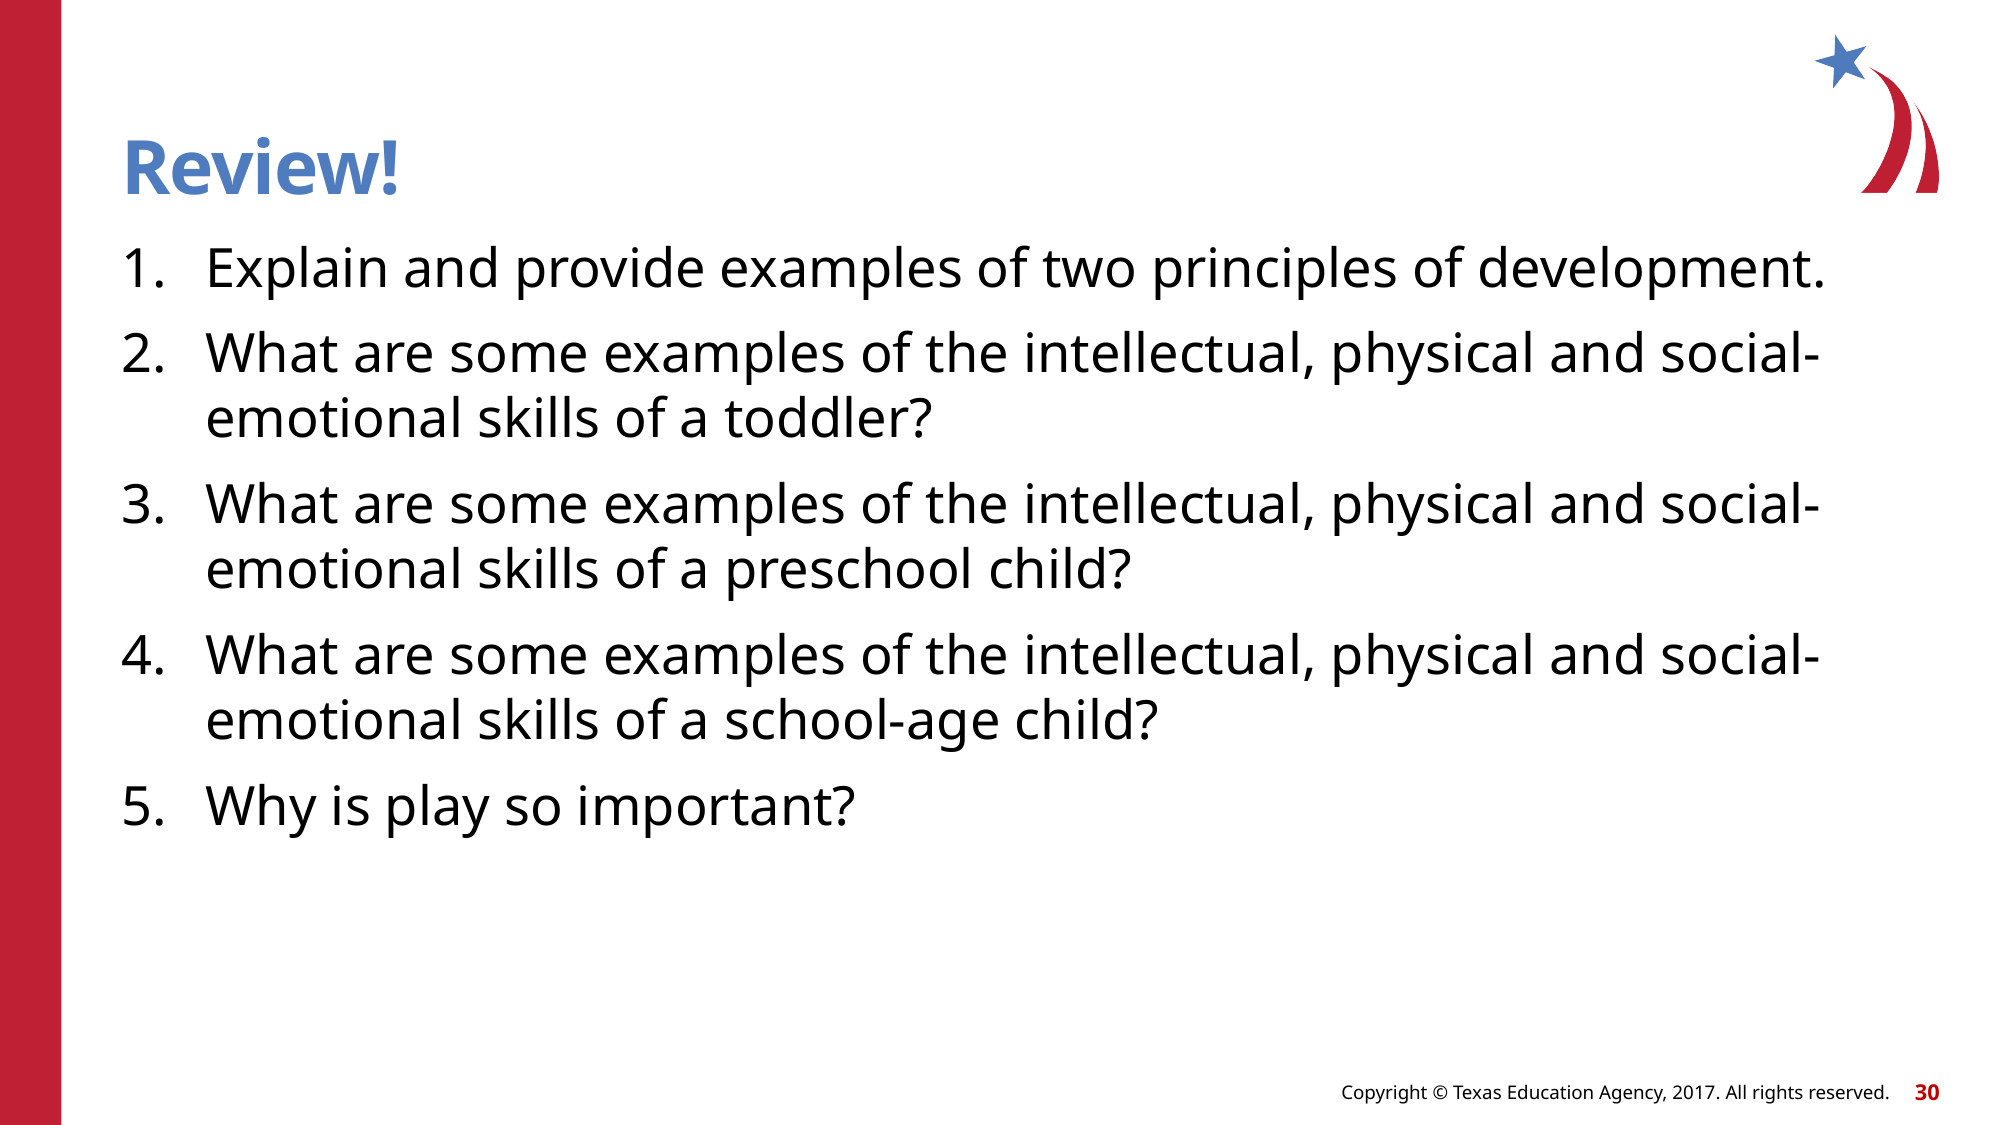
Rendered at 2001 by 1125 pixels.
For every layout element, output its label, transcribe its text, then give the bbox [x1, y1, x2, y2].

picture [1814, 34, 1939, 193]
title Review! [121, 66, 1772, 211]
list Explain and provide examples of two principles of development. What are some examples of the intellectual, physical and social-emotional skills of a toddler? What are some examples of the intellectual, physical and social-emotional skills of a preschool child? What are some examples of the intellectual, physical and social-emotional skills of a school-age child? Why is play so important? [121, 233, 1930, 1010]
